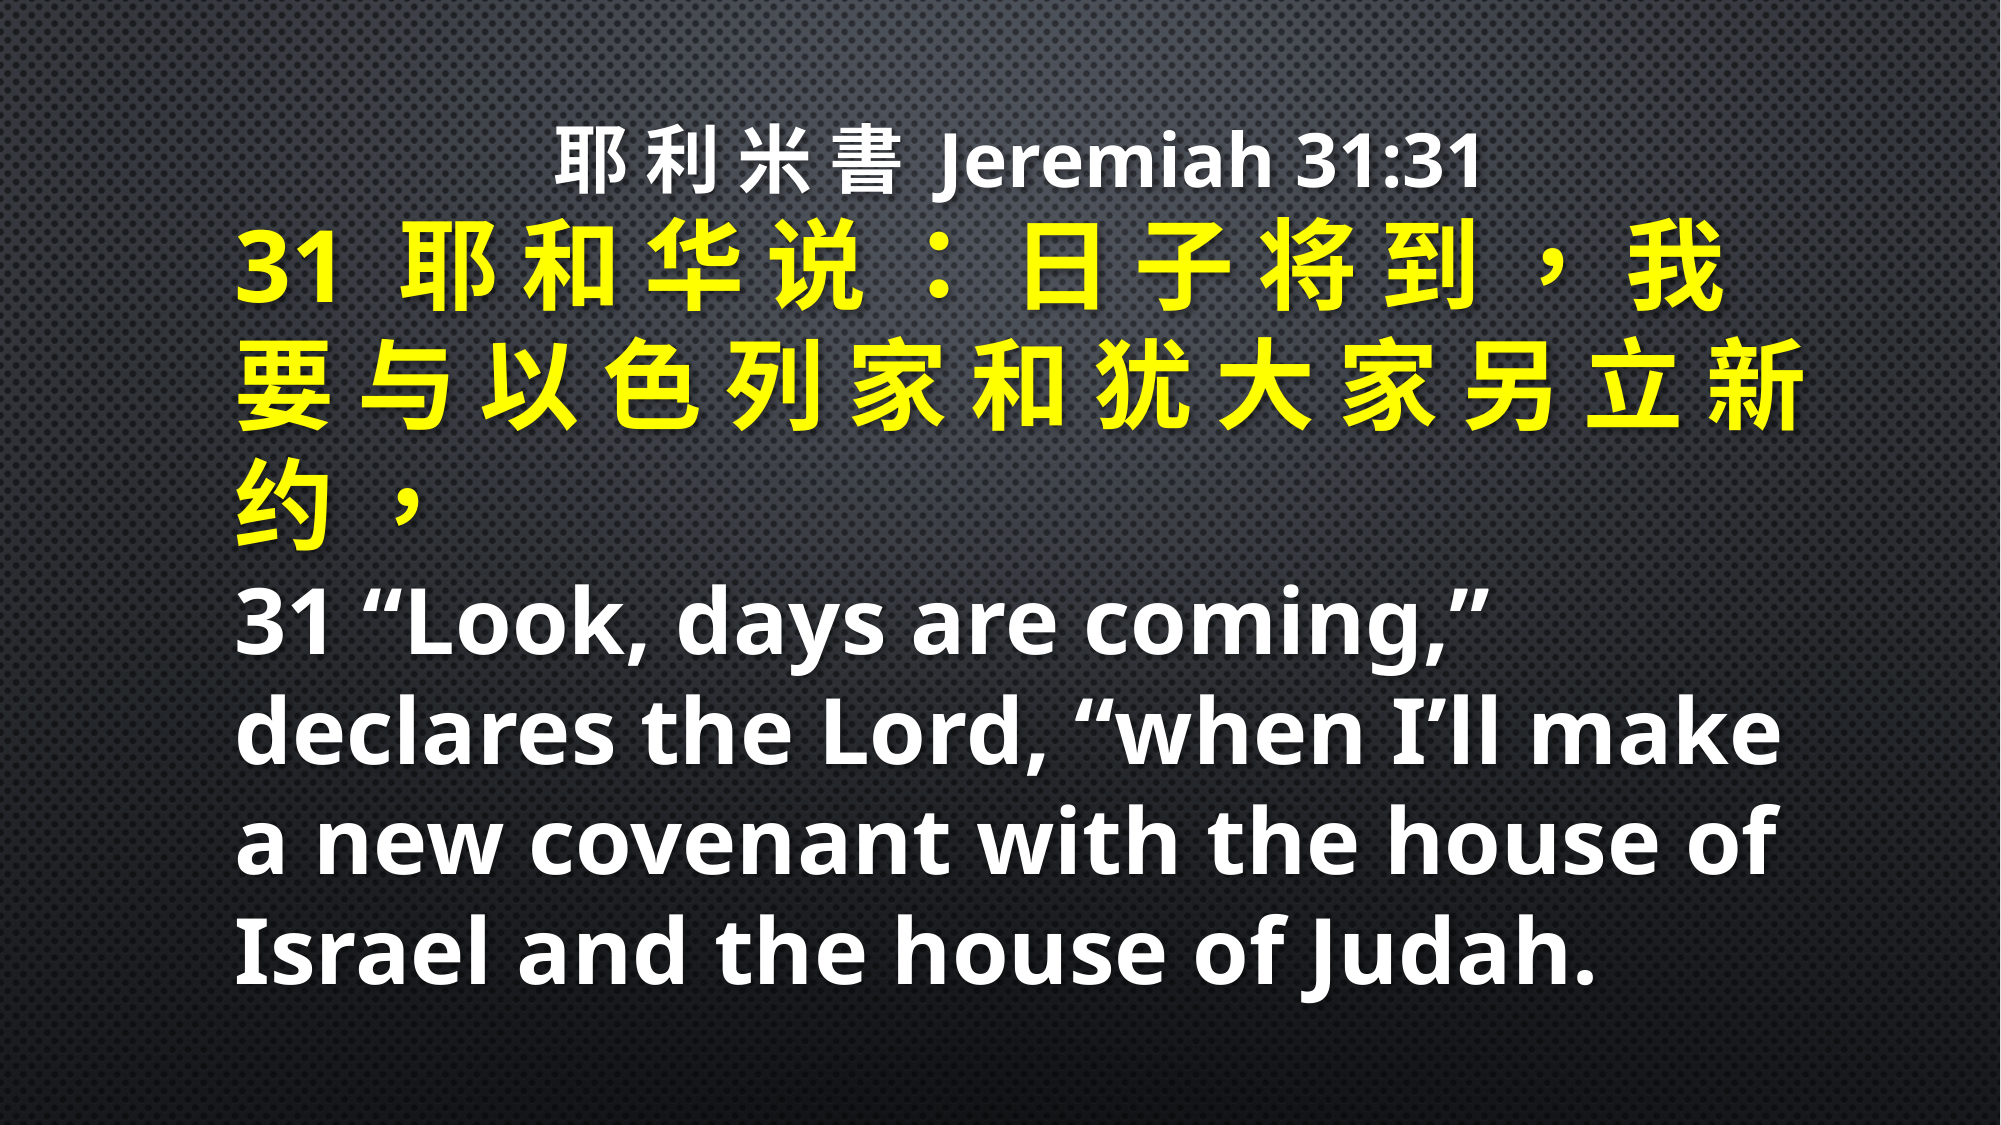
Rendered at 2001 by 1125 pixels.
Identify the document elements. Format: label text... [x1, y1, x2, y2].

text_box 耶 利 米 書 Jeremiah 31:31 31 耶 和 华 说 ： 日 子 将 到 ， 我 要 与 以 色 列 家 和 犹 大 家 另 立 新 约 ， 31 “Look, days are coming,” declares the Lord, “when I’ll make a new covenant with the house of Israel and the house of Judah. [219, 105, 1823, 1010]
